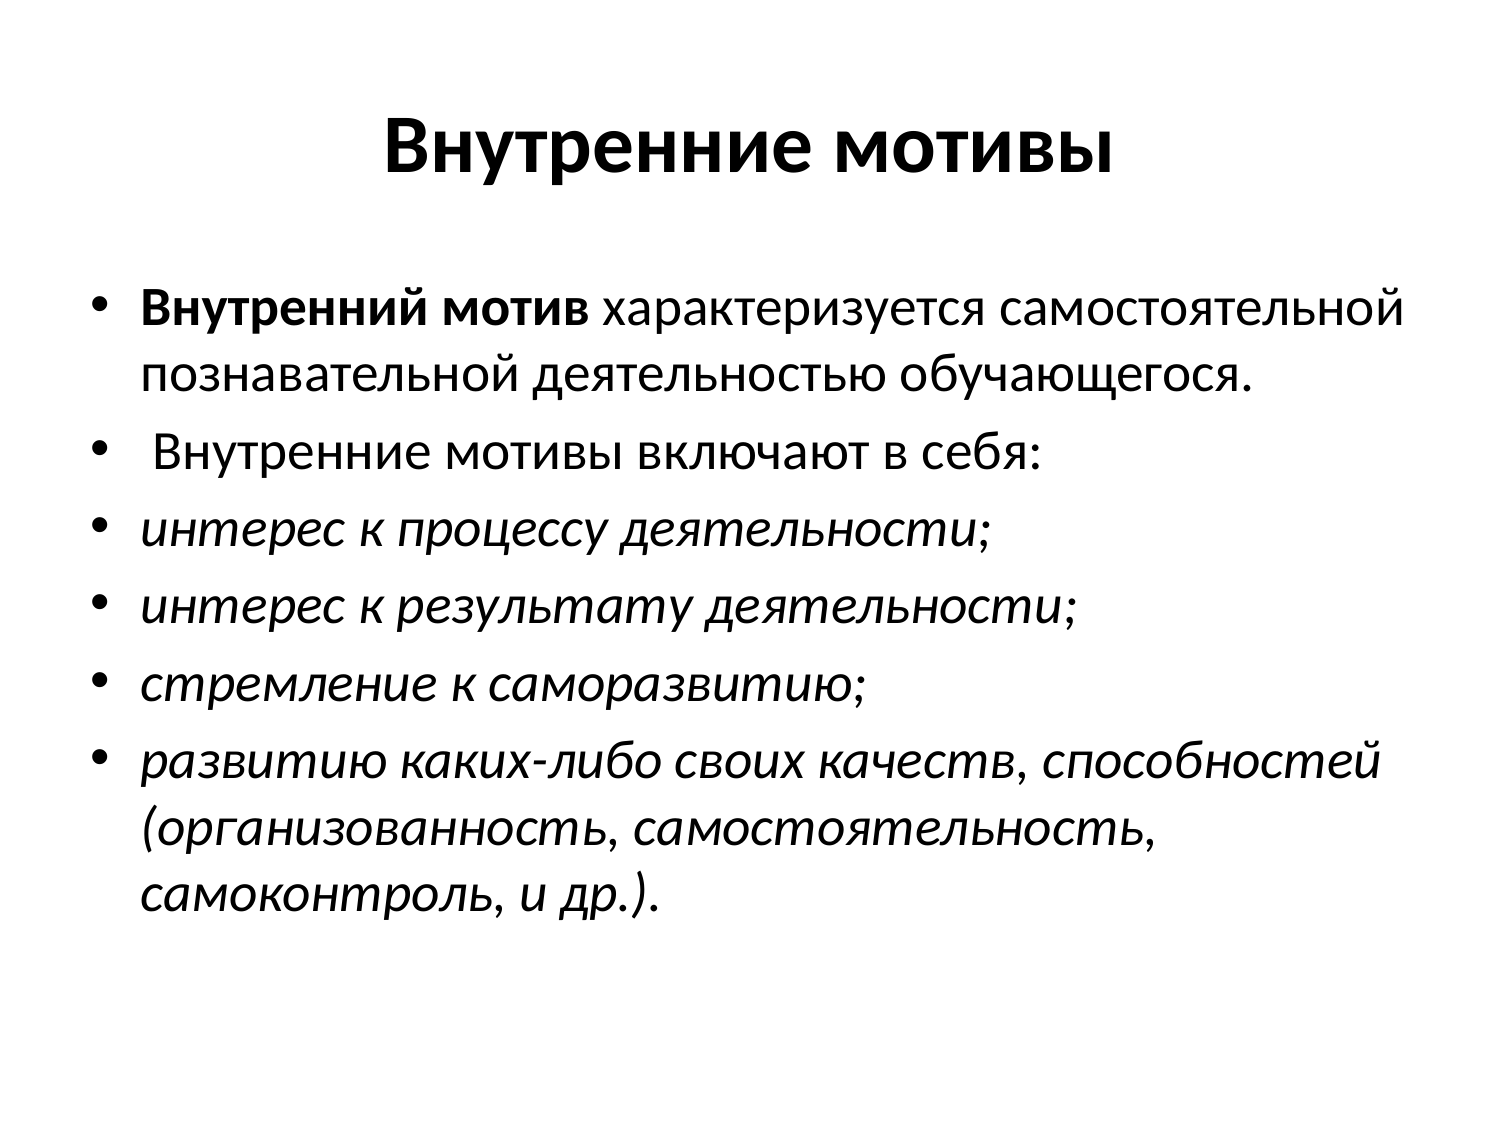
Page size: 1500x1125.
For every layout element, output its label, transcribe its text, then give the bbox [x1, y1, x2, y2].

title Внутренние мотивы [75, 45, 1425, 233]
list Внутренний мотив характеризуется самостоятельной познавательной деятельностью обучающегося. Внутренние мотивы включают в себя: интерес к процессу деятельности; интерес к результату деятельности; стремление к саморазвитию; развитию каких-либо своих качеств, способностей (организованность, самостоятельность, самоконтроль, и др.). [75, 262, 1425, 1005]
